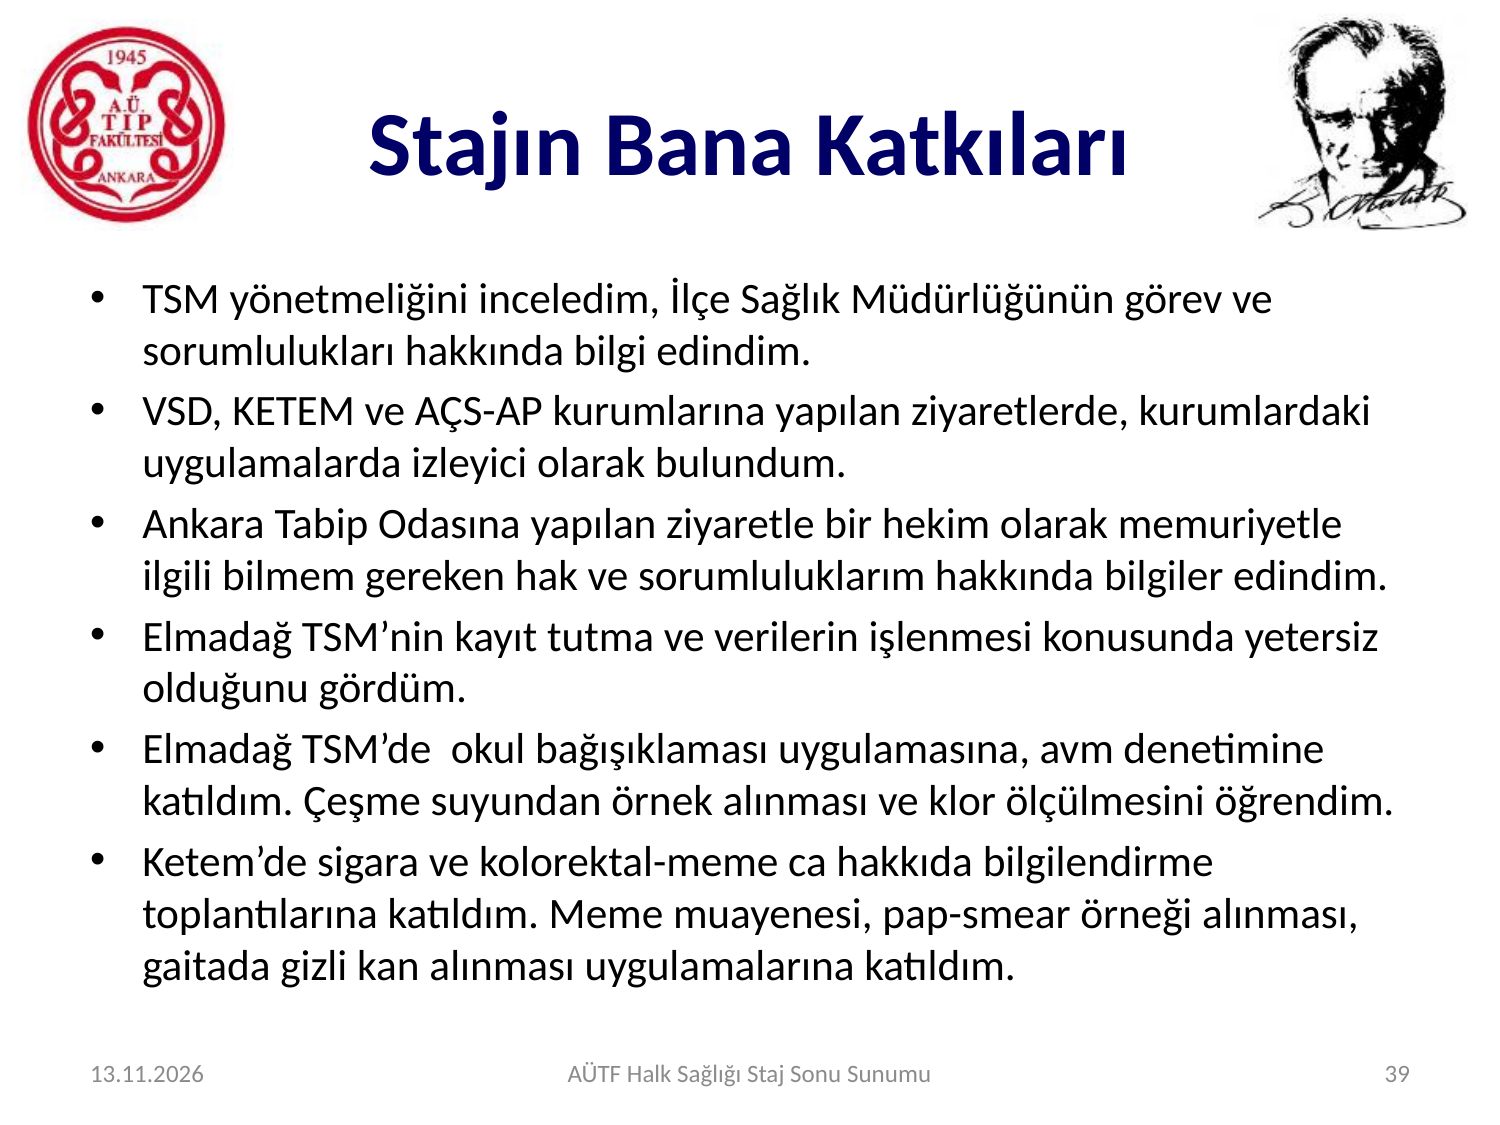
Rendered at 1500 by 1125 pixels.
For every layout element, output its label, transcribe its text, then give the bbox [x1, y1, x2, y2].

title Stajın Bana Katkıları [238, 45, 1250, 233]
slide_number 39 [1074, 1042, 1425, 1103]
footer AÜTF Halk Sağlığı Staj Sonu Sunumu [512, 1042, 988, 1103]
picture [1254, 13, 1468, 231]
picture [20, 18, 234, 231]
list TSM yönetmeliğini inceledim, İlçe Sağlık Müdürlüğünün görev ve sorumlulukları hakkında bilgi edindim. VSD, KETEM ve AÇS-AP kurumlarına yapılan ziyaretlerde, kurumlardaki uygulamalarda izleyici olarak bulundum. Ankara Tabip Odasına yapılan ziyaretle bir hekim olarak memuriyetle ilgili bilmem gereken hak ve sorumluluklarım hakkında bilgiler edindim. Elmadağ TSM’nin kayıt tutma ve verilerin işlenmesi konusunda yetersiz olduğunu gördüm. Elmadağ TSM’de okul bağışıklaması uygulamasına, avm denetimine katıldım. Çeşme suyundan örnek alınması ve klor ölçülmesini öğrendim. Ketem’de sigara ve kolorektal-meme ca hakkıda bilgilendirme toplantılarına katıldım. Meme muayenesi, pap-smear örneği alınması, gaitada gizli kan alınması uygulamalarına katıldım. [75, 262, 1424, 1059]
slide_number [75, 1042, 425, 1103]
